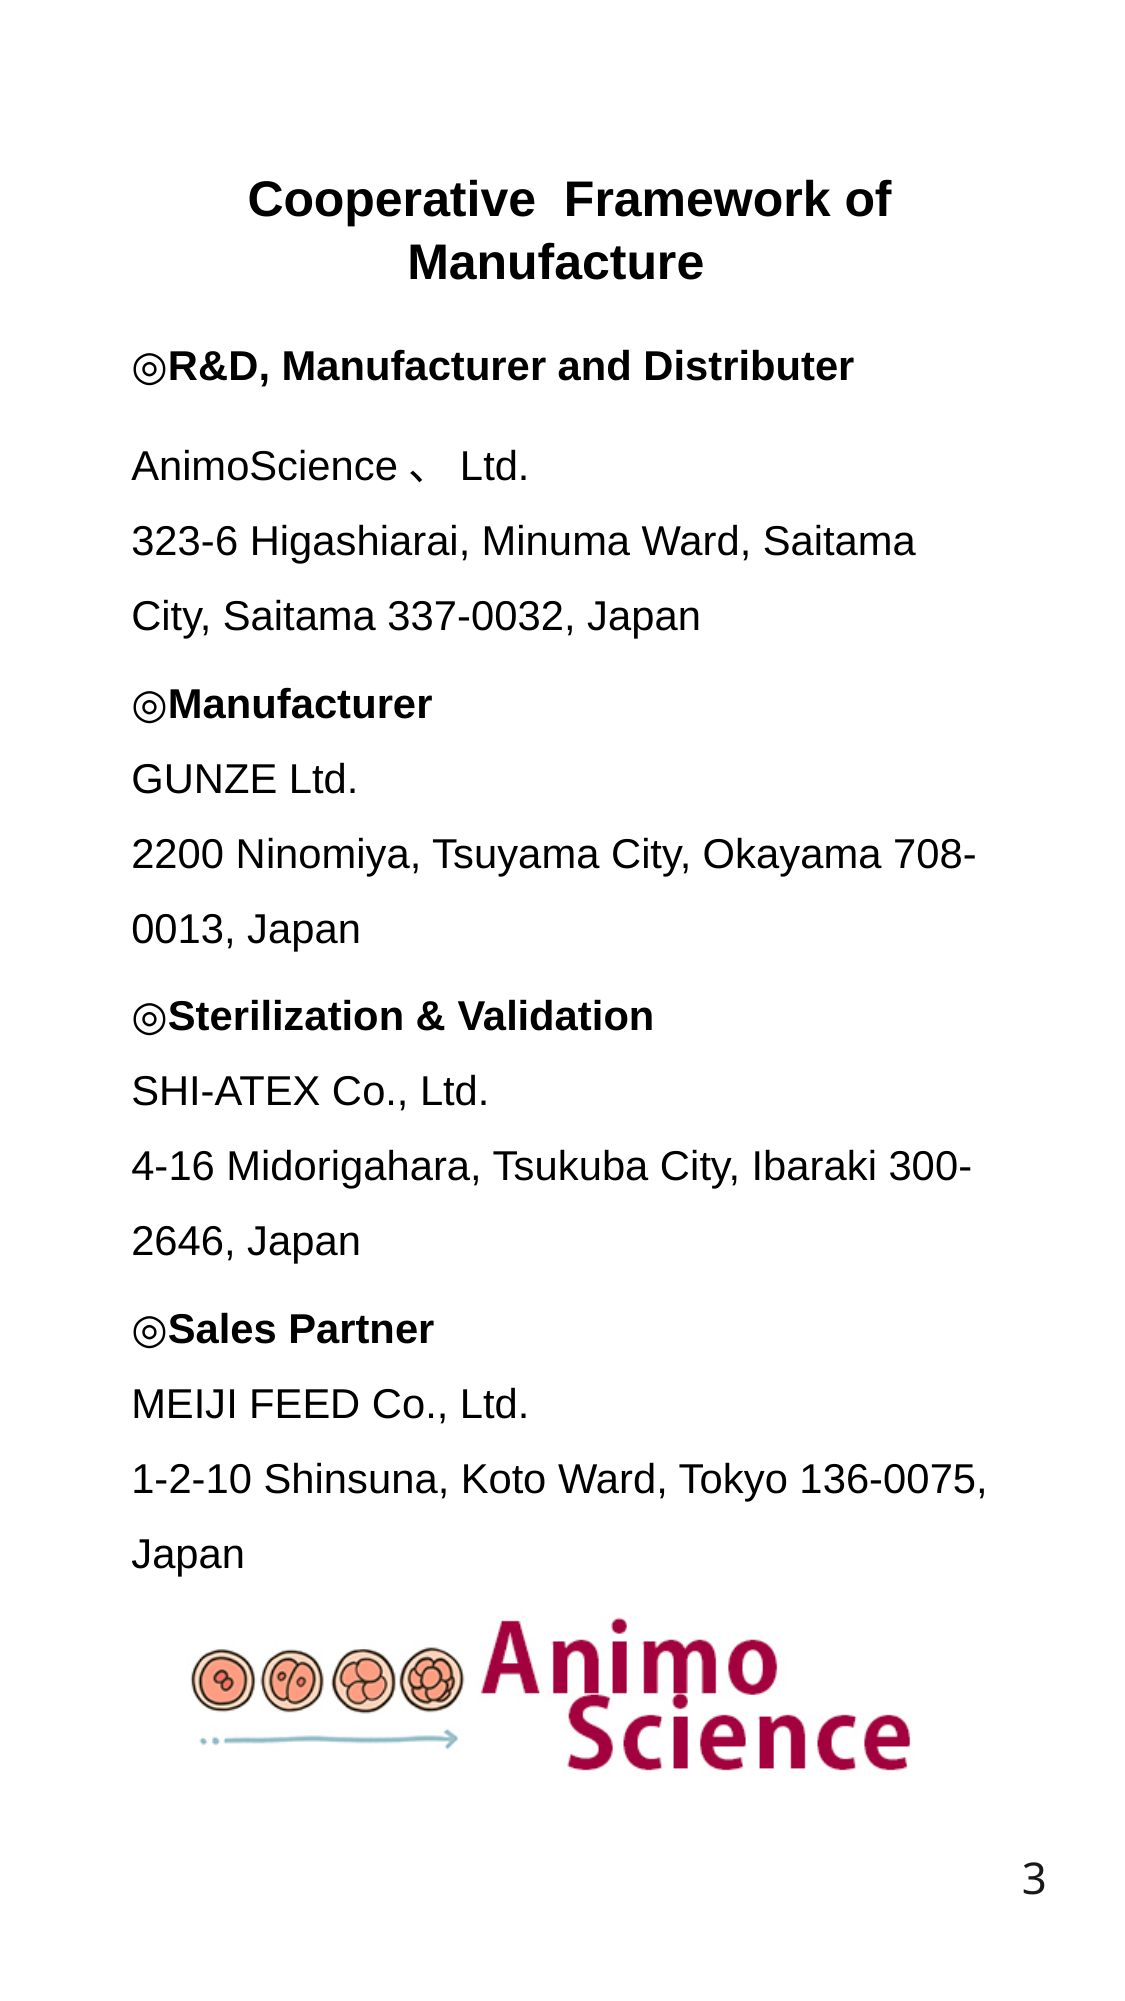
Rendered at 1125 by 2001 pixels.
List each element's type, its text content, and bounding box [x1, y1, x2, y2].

slide_number 3 [956, 1722, 1062, 1919]
picture [175, 1601, 957, 1789]
text_box Cooperative Framework of Manufacture ◎R&D, Manufacturer and Distributer AnimoScience、Ltd. 323-6 Higashiarai, Minuma Ward, Saitama City, Saitama 337-0032, Japan ◎Manufacturer GUNZE Ltd. 2200 Ninomiya, Tsuyama City, Okayama 708-0013, Japan ◎Sterilization & Validation SHI-ATEX Co., Ltd. 4-16 Midorigahara, Tsukuba City, Ibaraki 300-2646, Japan ◎Sales Partner MEIJI FEED Co., Ltd. 1-2-10 Shinsuna, Koto Ward, Tokyo 136-0075, Japan [116, 156, 1010, 1584]
